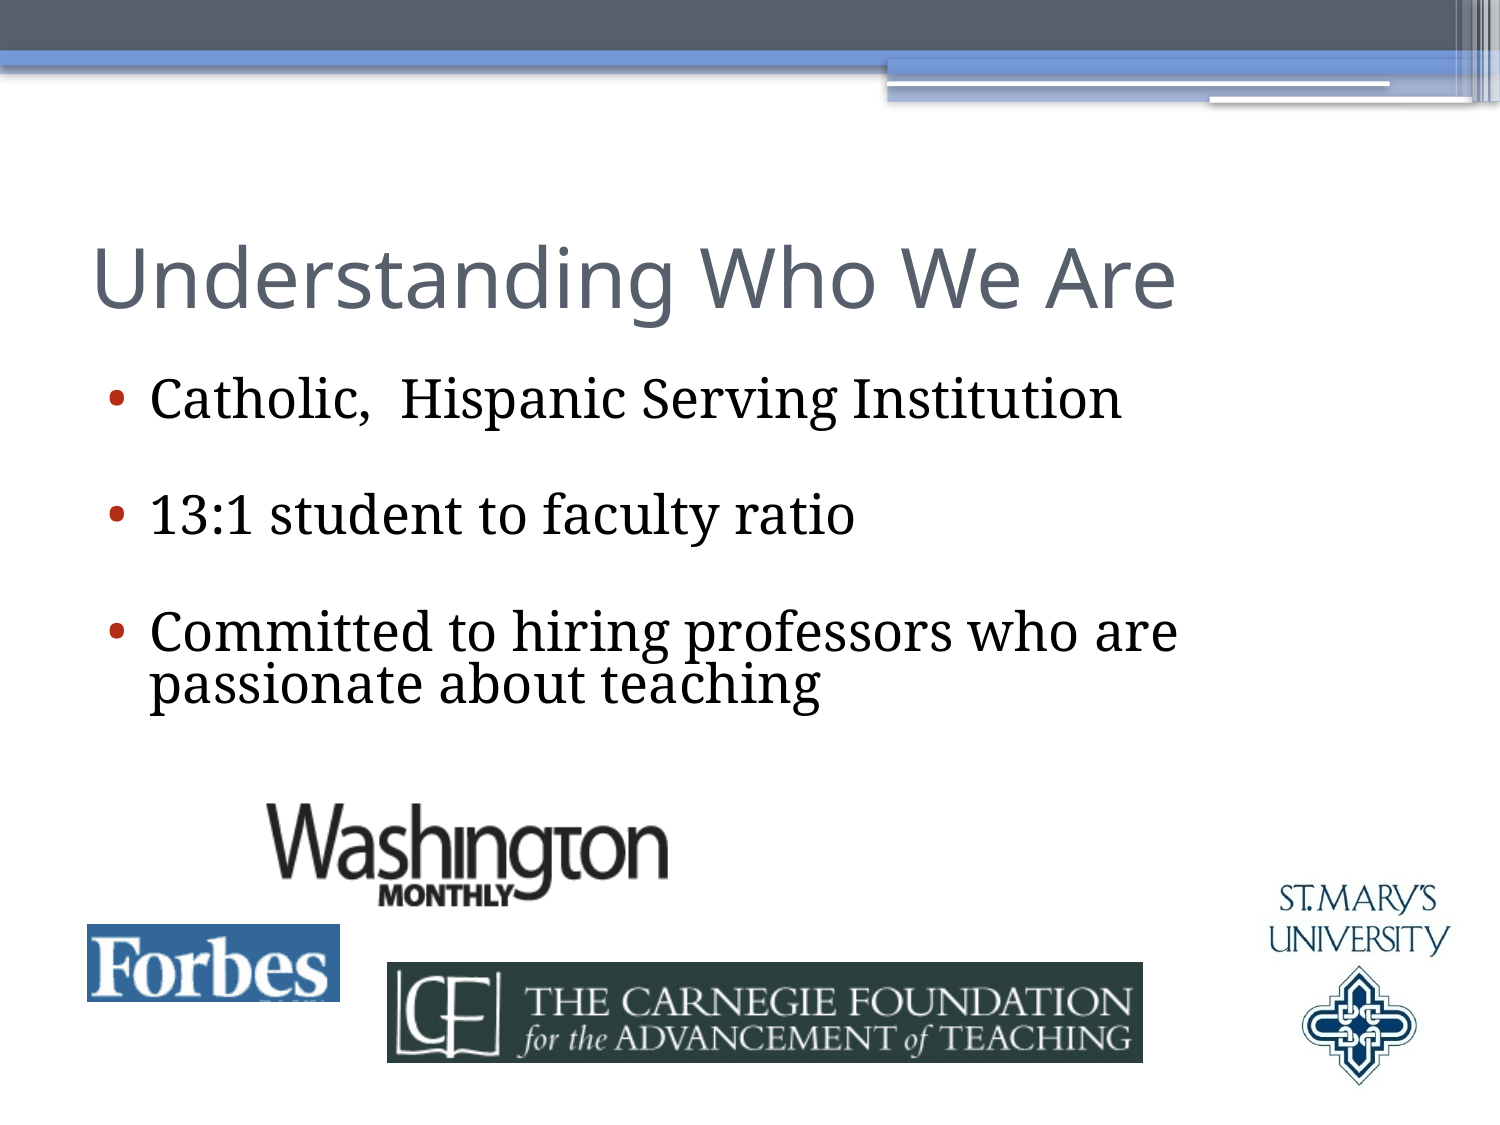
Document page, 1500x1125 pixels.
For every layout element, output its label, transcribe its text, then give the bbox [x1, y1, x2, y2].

picture [87, 924, 340, 1002]
picture [387, 962, 1143, 1063]
picture [262, 799, 679, 916]
picture [1249, 874, 1470, 1095]
list Catholic, Hispanic Serving Institution 13:1 student to faculty ratio Committed to hiring professors who are passionate about teaching [74, 368, 1426, 1079]
title Understanding Who We Are [74, 187, 1426, 363]
